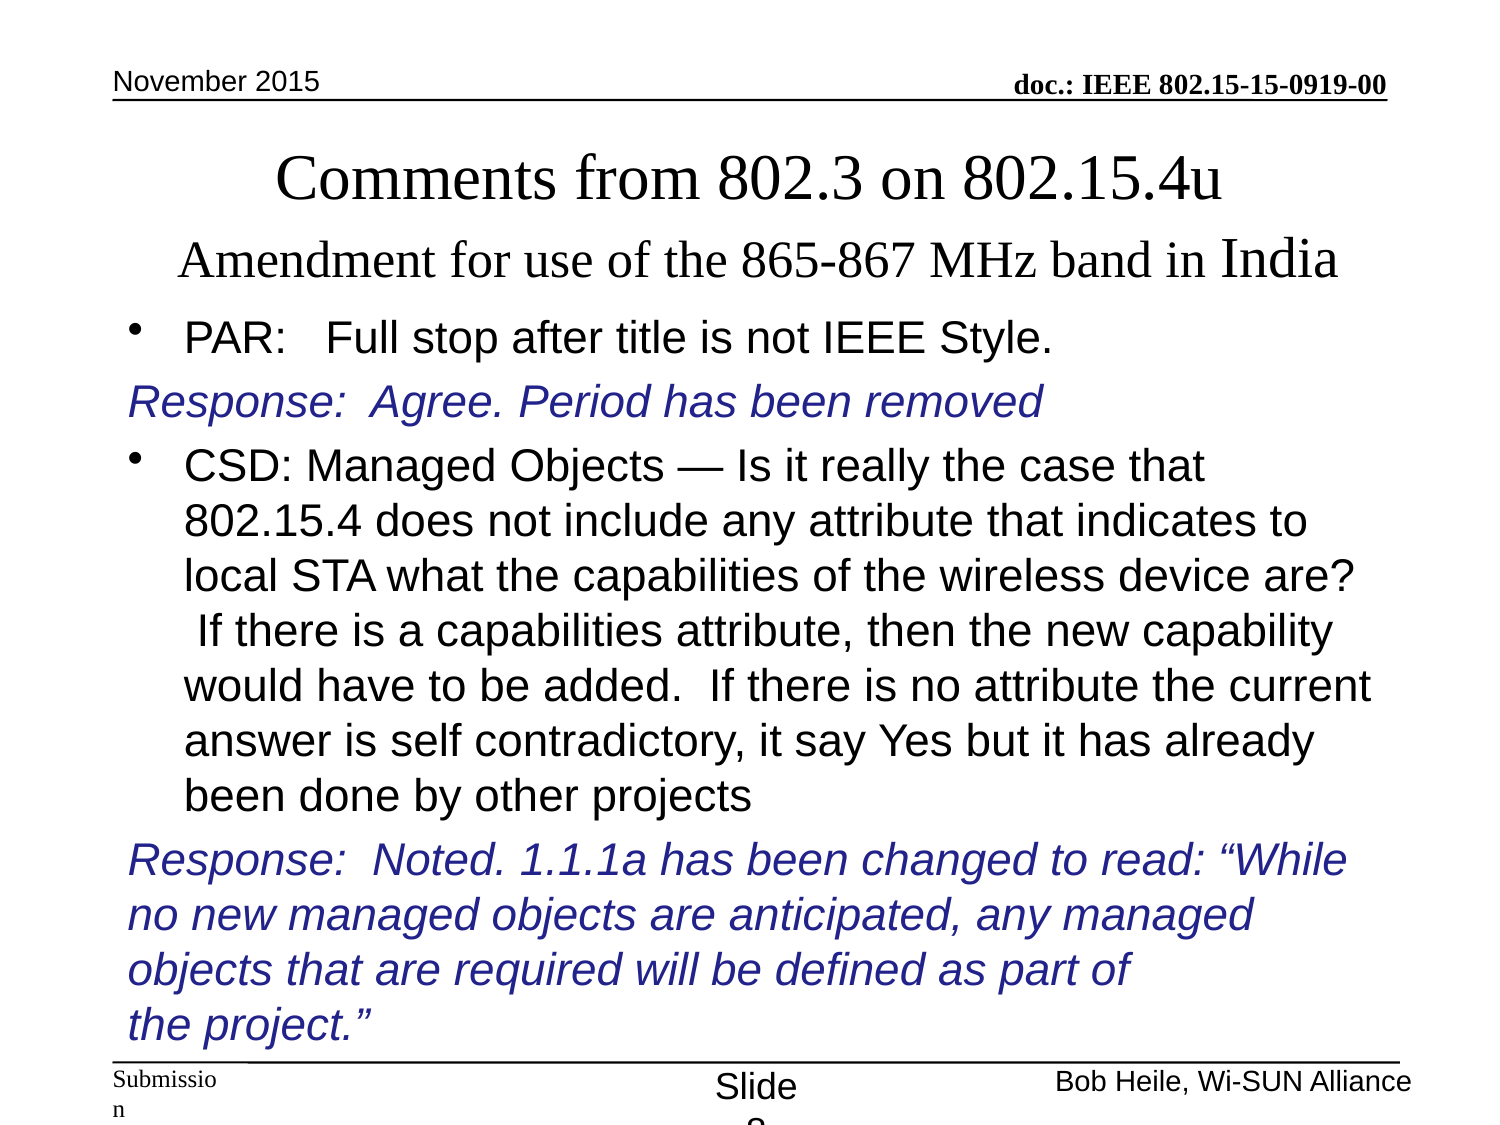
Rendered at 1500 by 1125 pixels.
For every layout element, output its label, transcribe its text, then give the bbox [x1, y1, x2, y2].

title Comments from 802.3 on 802.15.4u Amendment for use of the 865-867 MHz band in India [112, 125, 1388, 299]
footer Bob Heile, Wi-SUN Alliance [900, 1062, 1413, 1098]
list PAR: Full stop after title is not IEEE Style. Response: Agree. Period has been removed CSD: Managed Objects — Is it really the case that 802.15.4 does not include any attribute that indicates to local STA what the capabilities of the wireless device are? If there is a capabilities attribute, then the new capability would have to be added. If there is no attribute the current answer is self contradictory, it say Yes but it has already been done by other projects Response: Noted. 1.1.1a has been changed to read: “While no new managed objects are anticipated, any managed objects that are required will be defined as part of the project.” [112, 299, 1388, 975]
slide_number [112, 62, 375, 98]
slide_number Slide 8 [712, 1062, 800, 1093]
